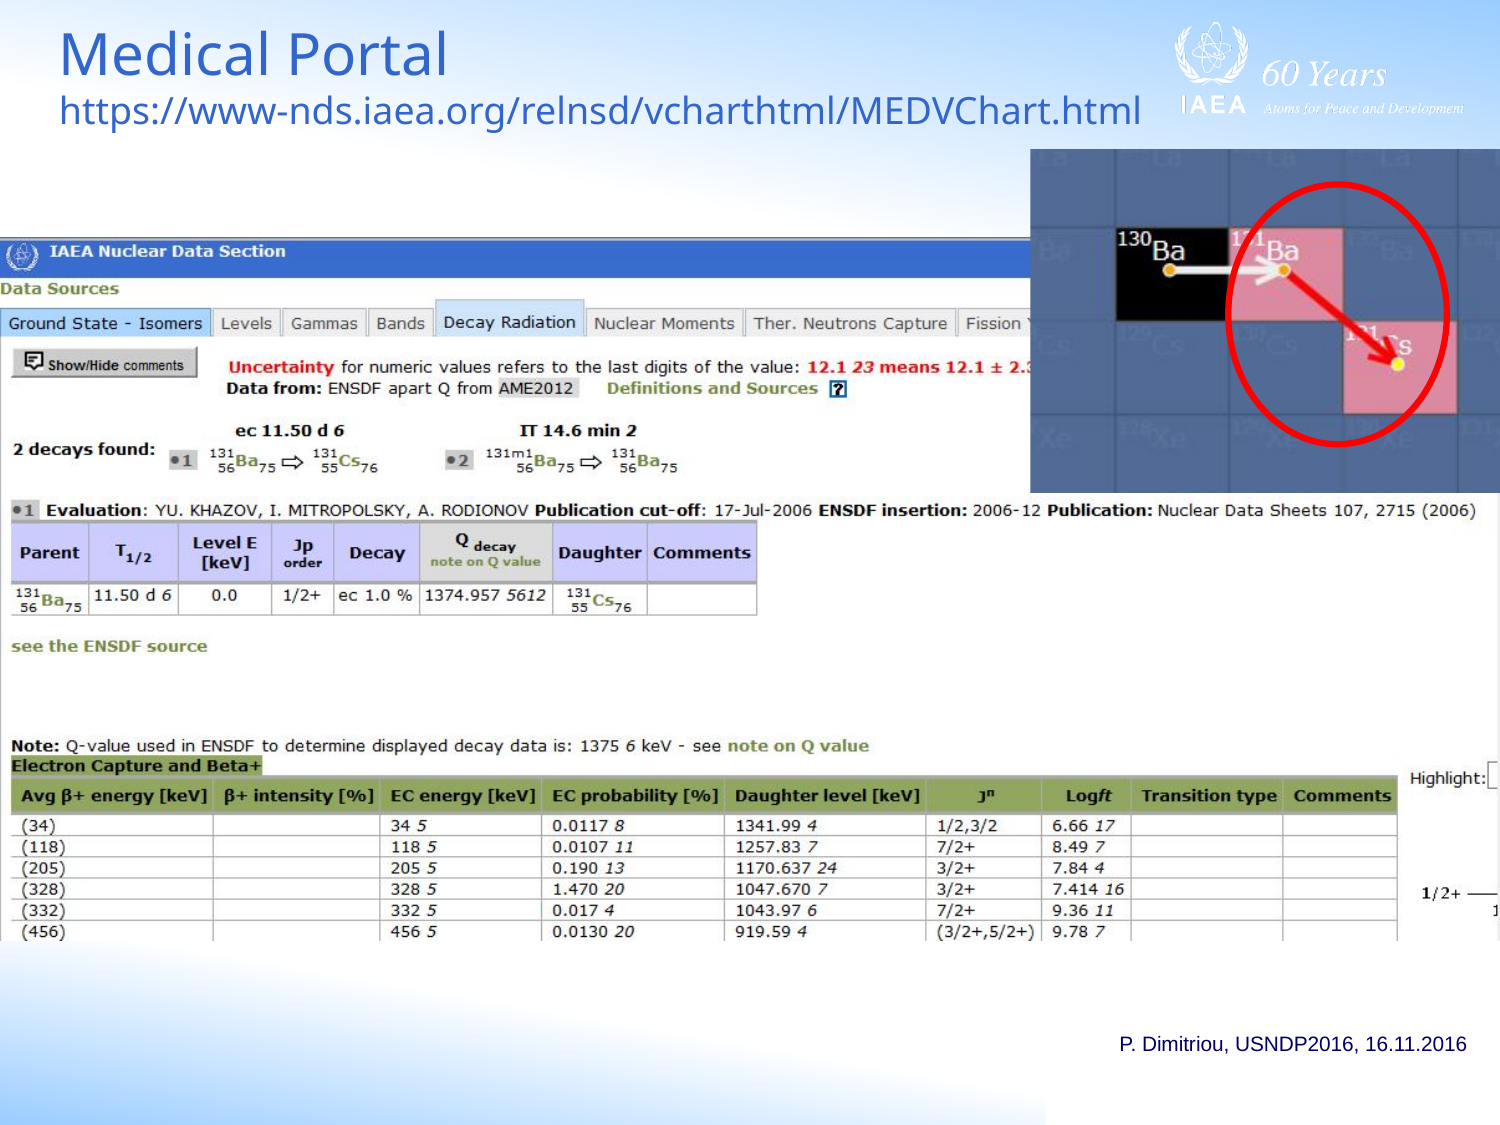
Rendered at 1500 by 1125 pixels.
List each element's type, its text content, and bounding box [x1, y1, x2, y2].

title Medical Portal https://www-nds.iaea.org/relnsd/vcharthtml/MEDVChart.html [43, 0, 1456, 149]
footer P. Dimitriou, USNDP2016, 16.11.2016 [726, 1023, 1483, 1099]
picture [0, 148, 1500, 941]
picture [1456, 22, 1464, 115]
